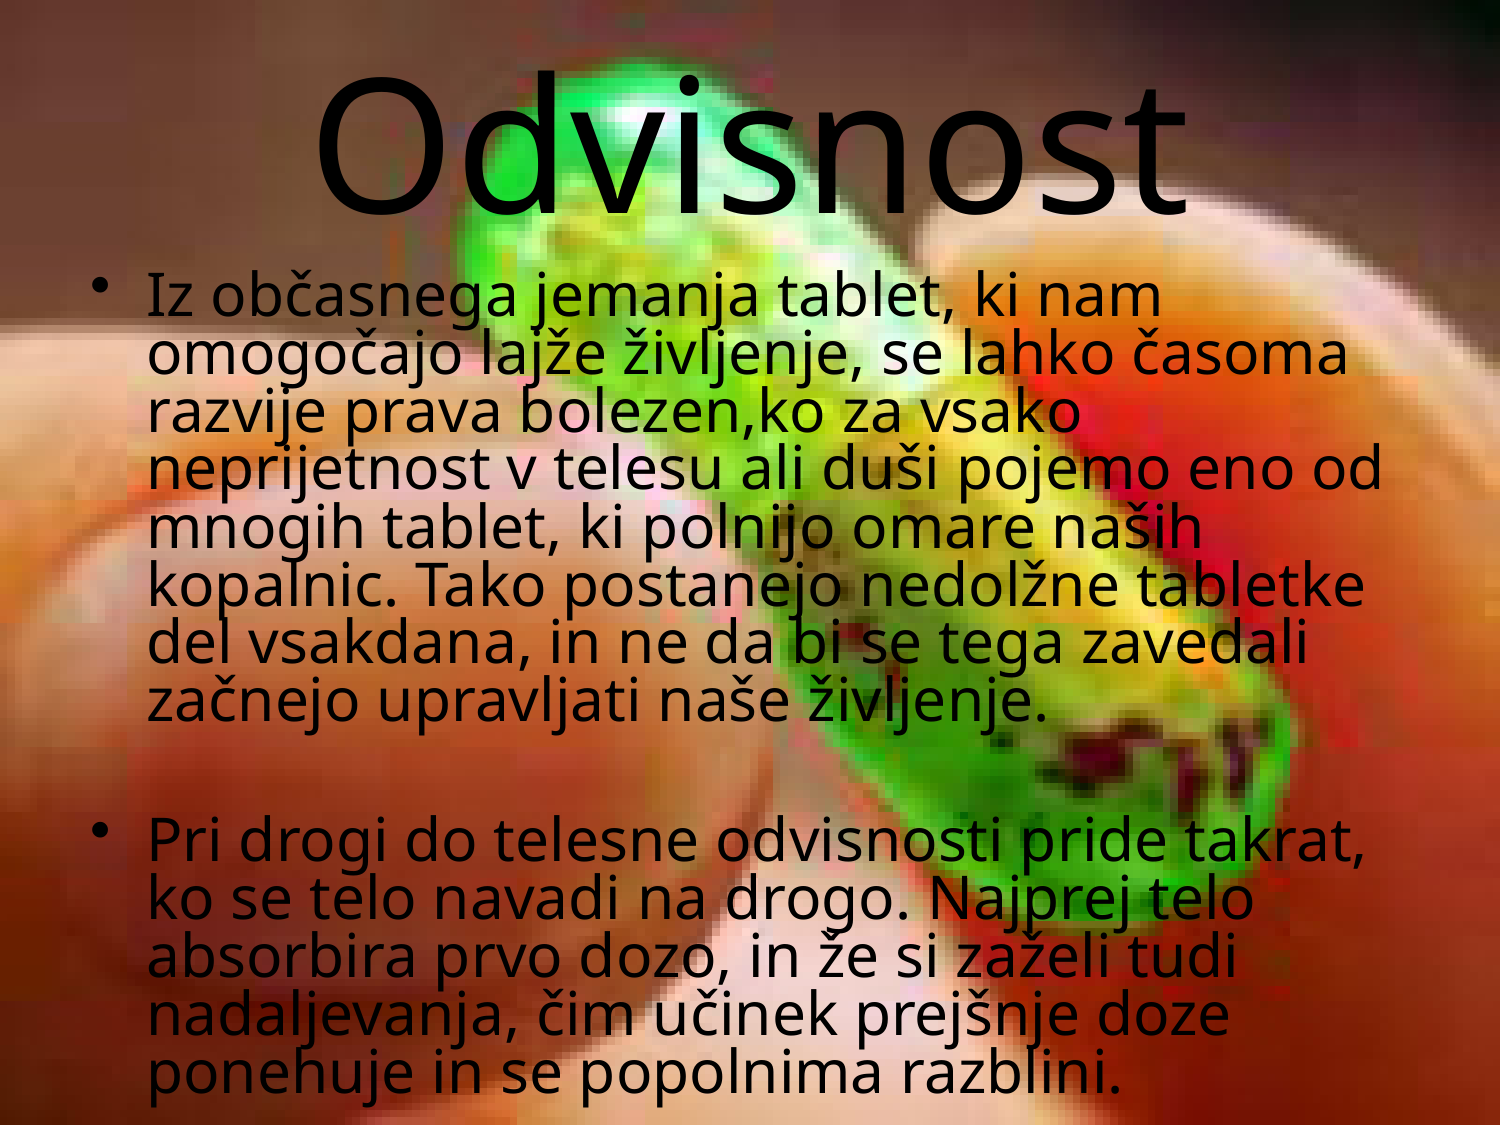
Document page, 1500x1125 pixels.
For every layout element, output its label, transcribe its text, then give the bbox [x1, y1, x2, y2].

picture [0, 0, 1500, 1125]
title Odvisnost [75, 45, 1425, 233]
list Iz občasnega jemanja tablet, ki nam omogočajo lajže življenje, se lahko časoma razvije prava bolezen,ko za vsako neprijetnost v telesu ali duši pojemo eno od mnogih tablet, ki polnijo omare naših kopalnic. Tako postanejo nedolžne tabletke del vsakdana, in ne da bi se tega zavedali začnejo upravljati naše življenje. Pri drogi do telesne odvisnosti pride takrat, ko se telo navadi na drogo. Najprej telo absorbira prvo dozo, in že si zaželi tudi nadaljevanja, čim učinek prejšnje doze ponehuje in se popolnima razblini. [75, 262, 1425, 1005]
